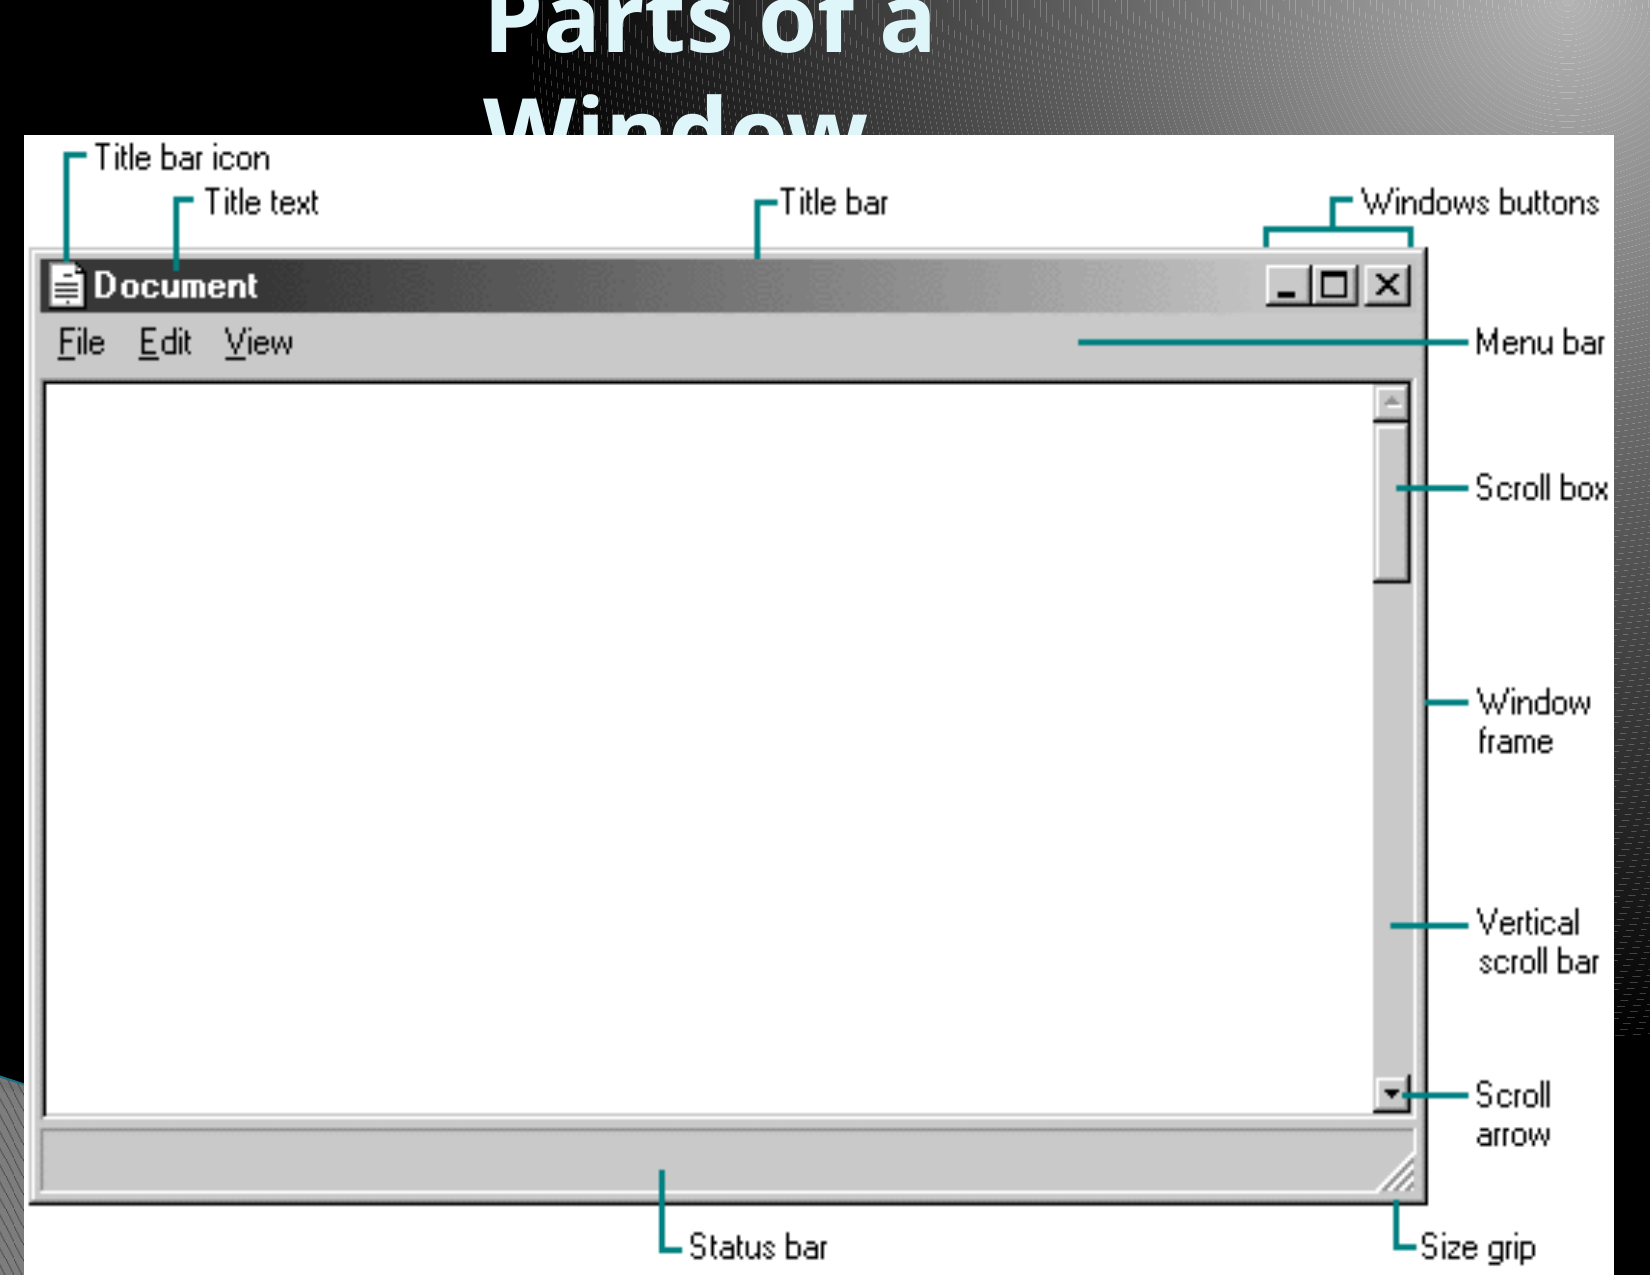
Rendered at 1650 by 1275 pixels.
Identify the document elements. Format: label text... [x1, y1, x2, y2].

title Parts of a Window [481, 0, 1169, 134]
picture [0, 135, 1614, 1275]
